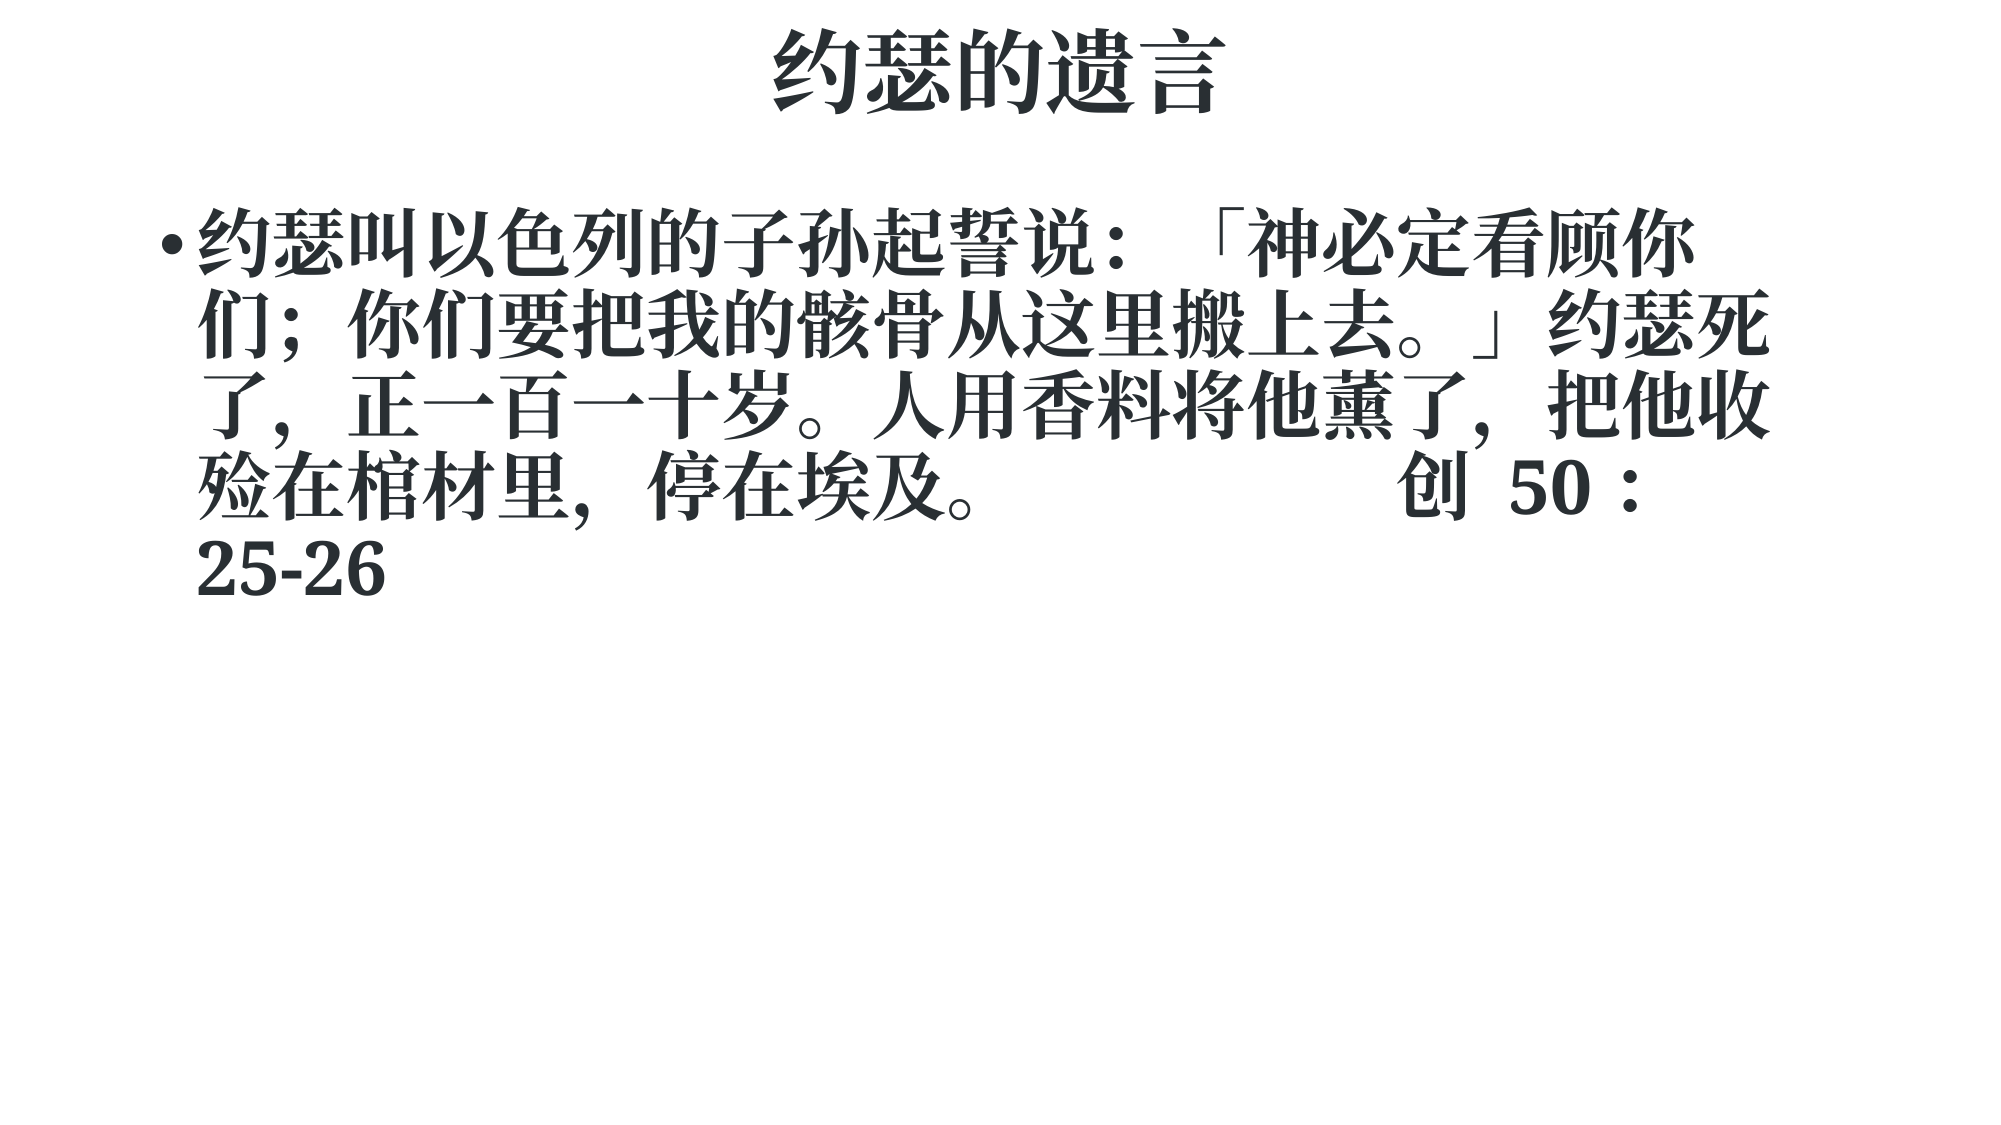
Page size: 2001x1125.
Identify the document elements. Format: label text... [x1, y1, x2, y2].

title 约瑟的遗言 [353, 0, 1647, 153]
list 约瑟叫以色列的子孙起誓说：「神必定看顾你们；你们要把我的骸骨从这里搬上去。」约瑟死了，正一百一十岁。人用香料将他薰了，把他收殓在棺材里，停在埃及。 创 50：25-26 [144, 199, 1813, 1014]
